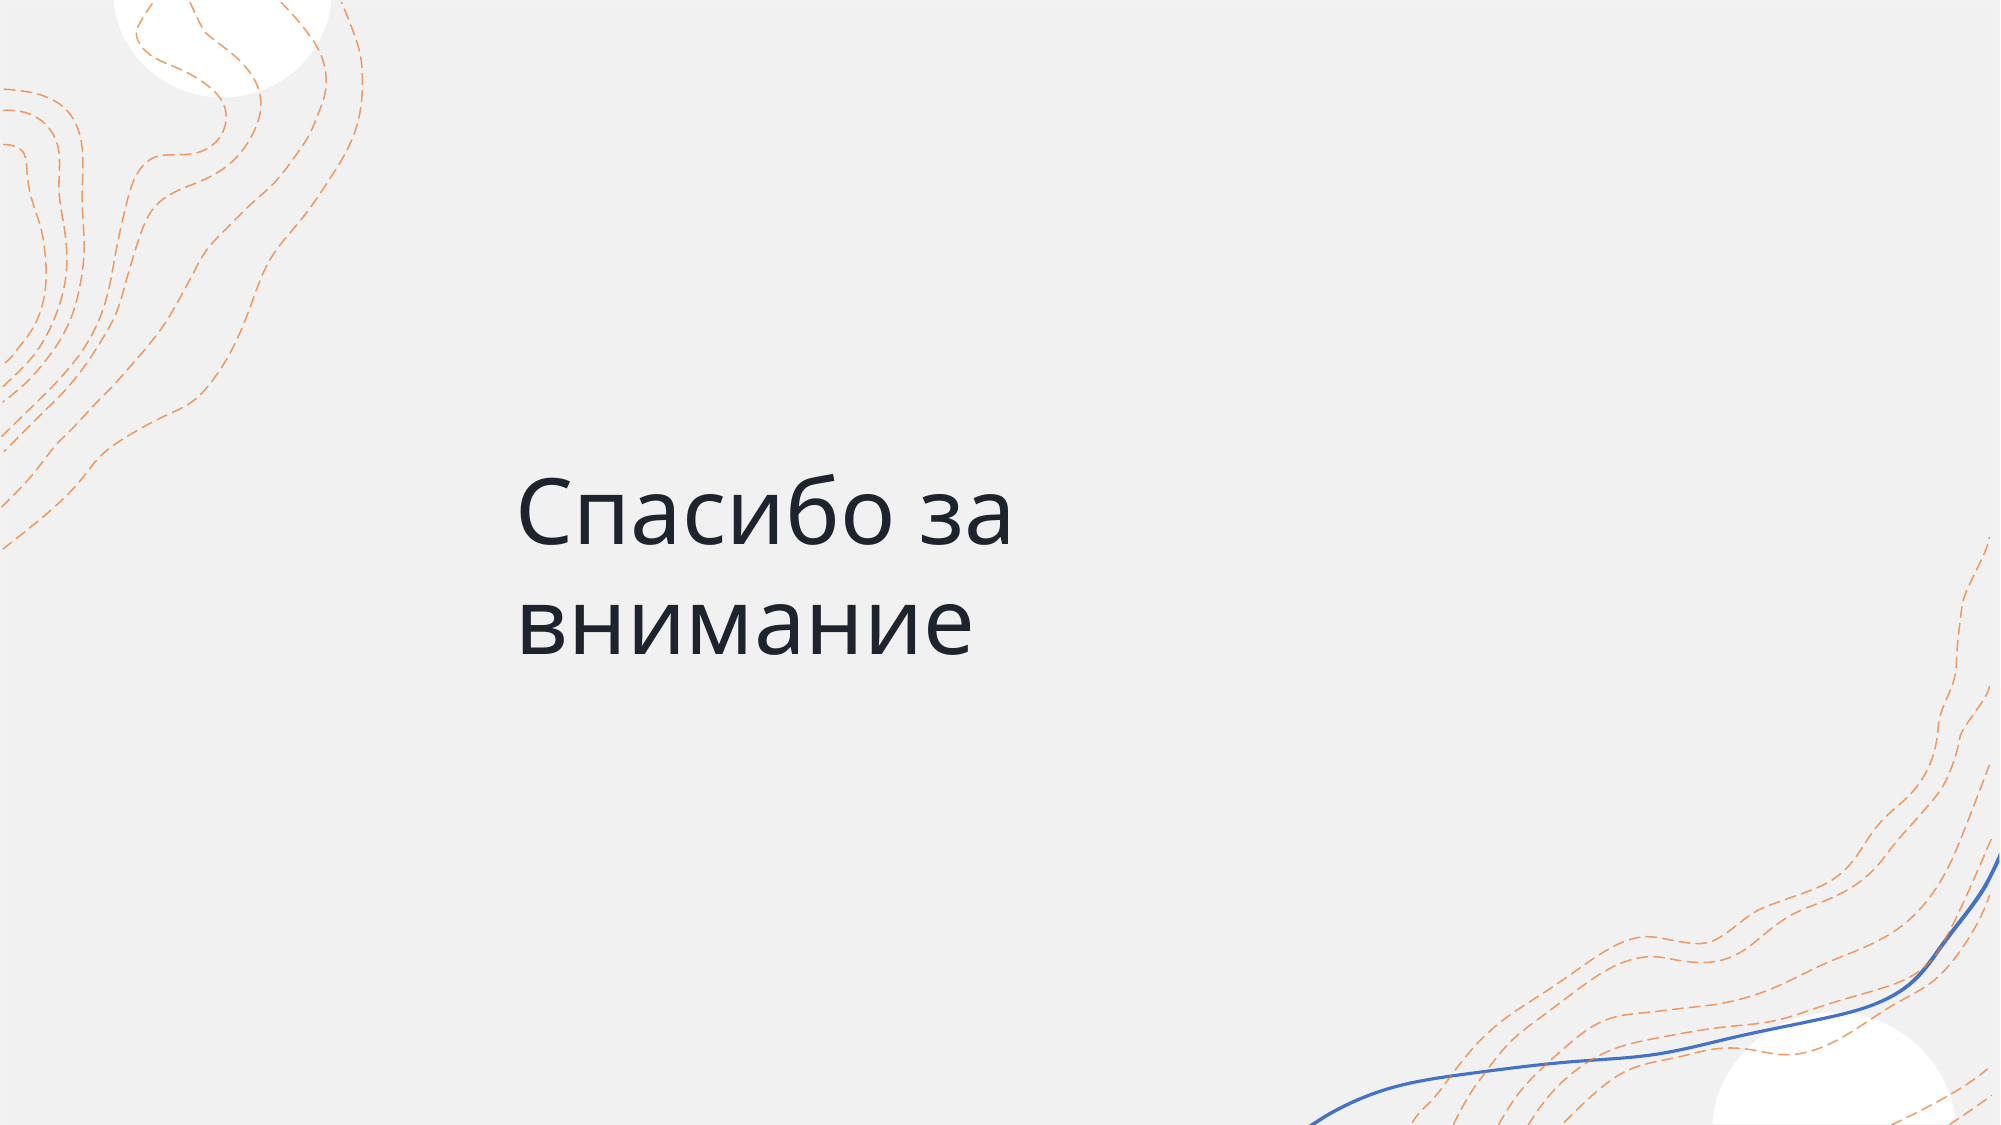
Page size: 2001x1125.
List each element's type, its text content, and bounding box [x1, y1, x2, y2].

title Спасибо за внимание [500, 453, 1500, 672]
